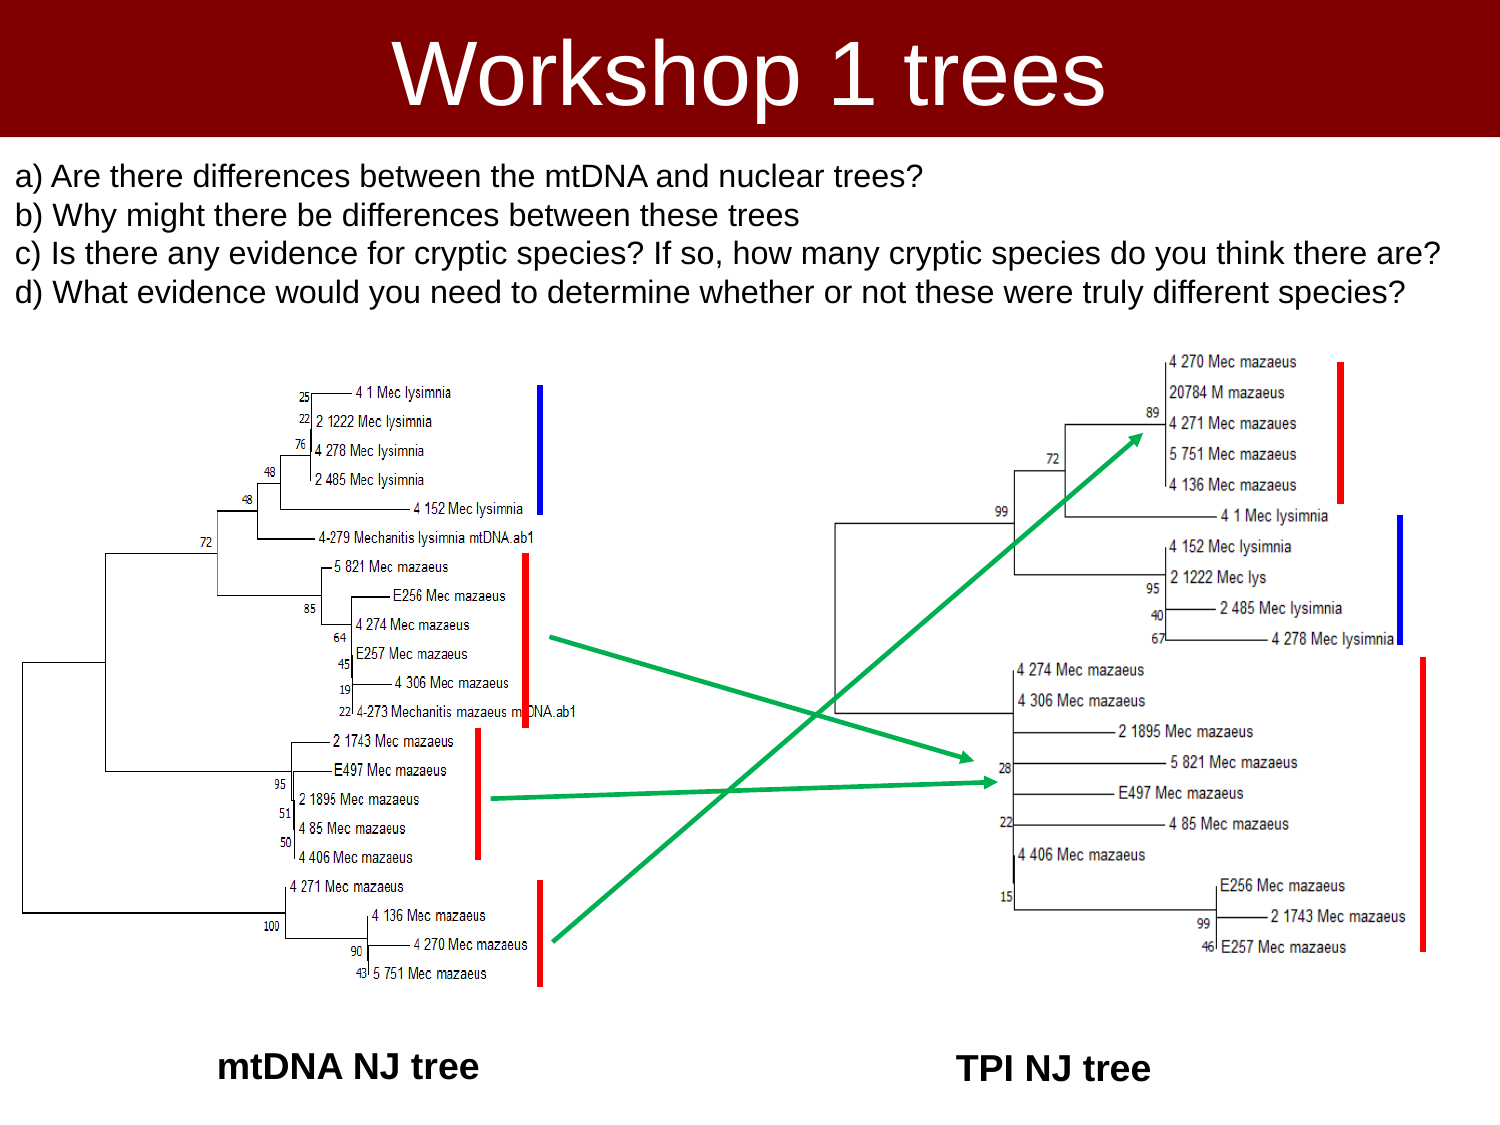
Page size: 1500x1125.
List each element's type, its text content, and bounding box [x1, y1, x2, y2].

text_box TPI NJ tree [940, 1036, 1167, 1096]
title Workshop 1 trees [0, 0, 1500, 108]
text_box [490, 781, 999, 799]
text_box a) Are there differences between the mtDNA and nuclear trees? b) Why might there be differences between these trees c) Is there any evidence for cryptic species? If so, how many cryptic species do you think there are? d) What evidence would you need to determine whether or not these were truly different species? [0, 108, 1500, 318]
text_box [552, 432, 1144, 943]
picture [16, 373, 621, 1000]
text_box mtDNA NJ tree [202, 1034, 495, 1095]
picture [826, 337, 1419, 971]
